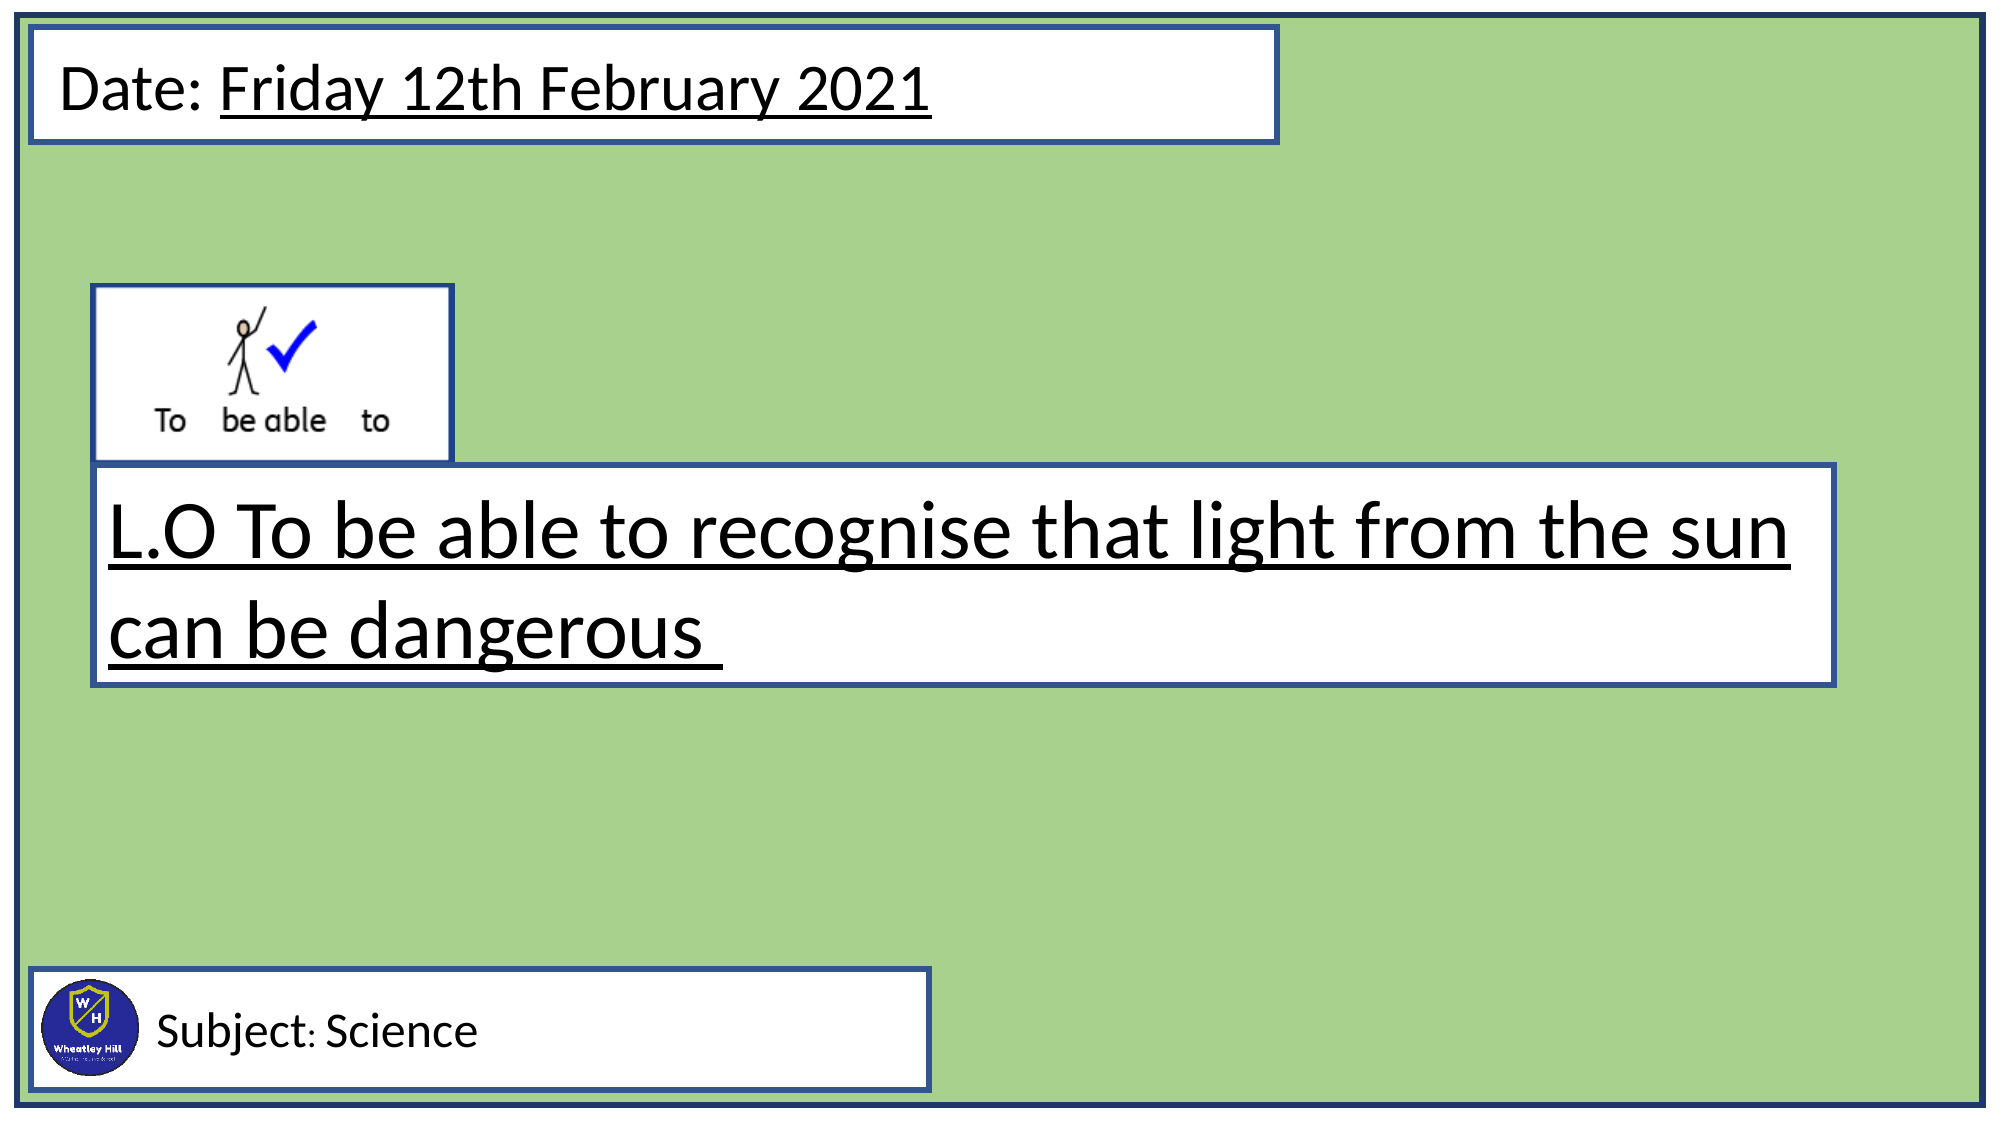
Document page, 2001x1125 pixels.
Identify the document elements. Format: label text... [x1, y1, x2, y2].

text_box [30, 26, 1278, 143]
picture [90, 283, 455, 465]
text_box [92, 464, 1835, 686]
picture [41, 979, 142, 1079]
text_box Subject: Science [142, 989, 803, 1065]
text_box [16, 14, 1983, 1106]
text_box [30, 968, 930, 1091]
text_box Date: Friday 12th February 2021 [44, 36, 1263, 132]
text_box L.O To be able to recognise that light from the sun can be dangerous [93, 468, 1835, 683]
